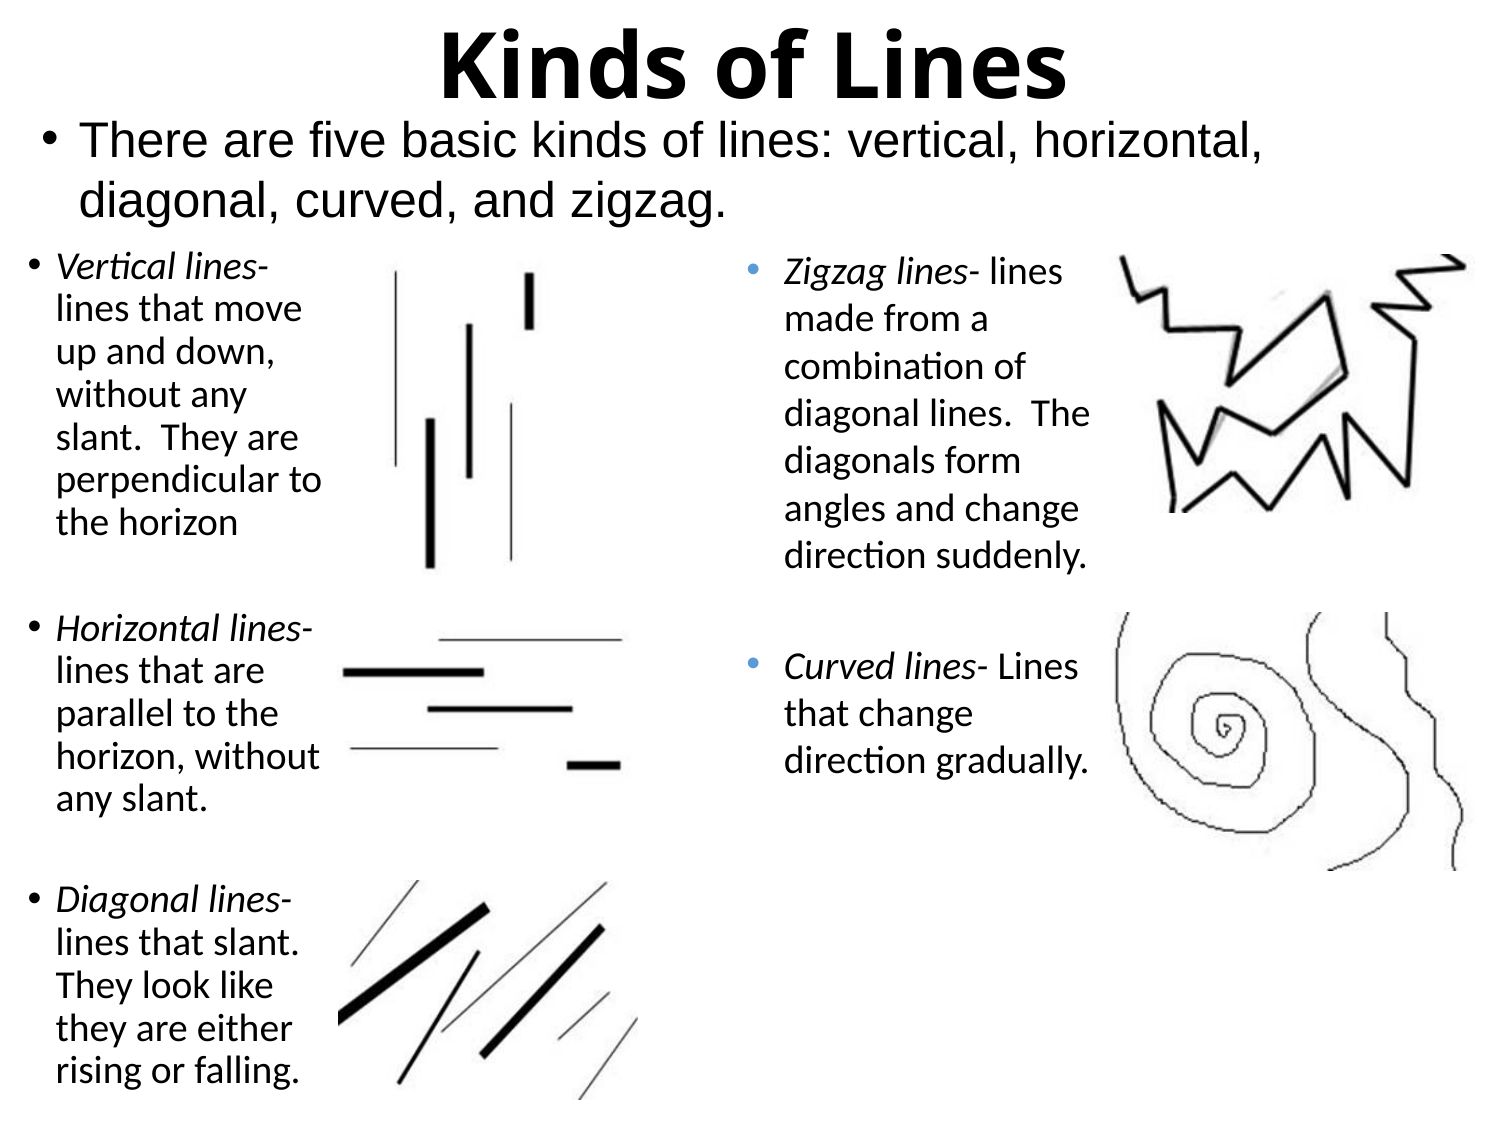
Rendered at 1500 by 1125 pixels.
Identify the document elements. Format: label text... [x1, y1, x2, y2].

picture [337, 597, 641, 800]
title Kinds of Lines [212, 0, 1294, 99]
picture [1099, 612, 1488, 871]
picture [1087, 254, 1475, 513]
text_box There are five basic kinds of lines: vertical, horizontal, diagonal, curved, and zigzag. [26, 99, 1463, 235]
picture [349, 251, 566, 575]
text_box Zigzag lines- lines made from a combination of diagonal lines. The diagonals form angles and change direction suddenly. Curved lines- Lines that change direction gradually. [712, 237, 1125, 1075]
picture [337, 880, 638, 1100]
list Vertical lines- lines that move up and down, without any slant. They are perpendicular to the horizon Horizontal lines- lines that are parallel to the horizon, without any slant. Diagonal lines- lines that slant. They look like they are either rising or falling. [12, 237, 350, 1075]
